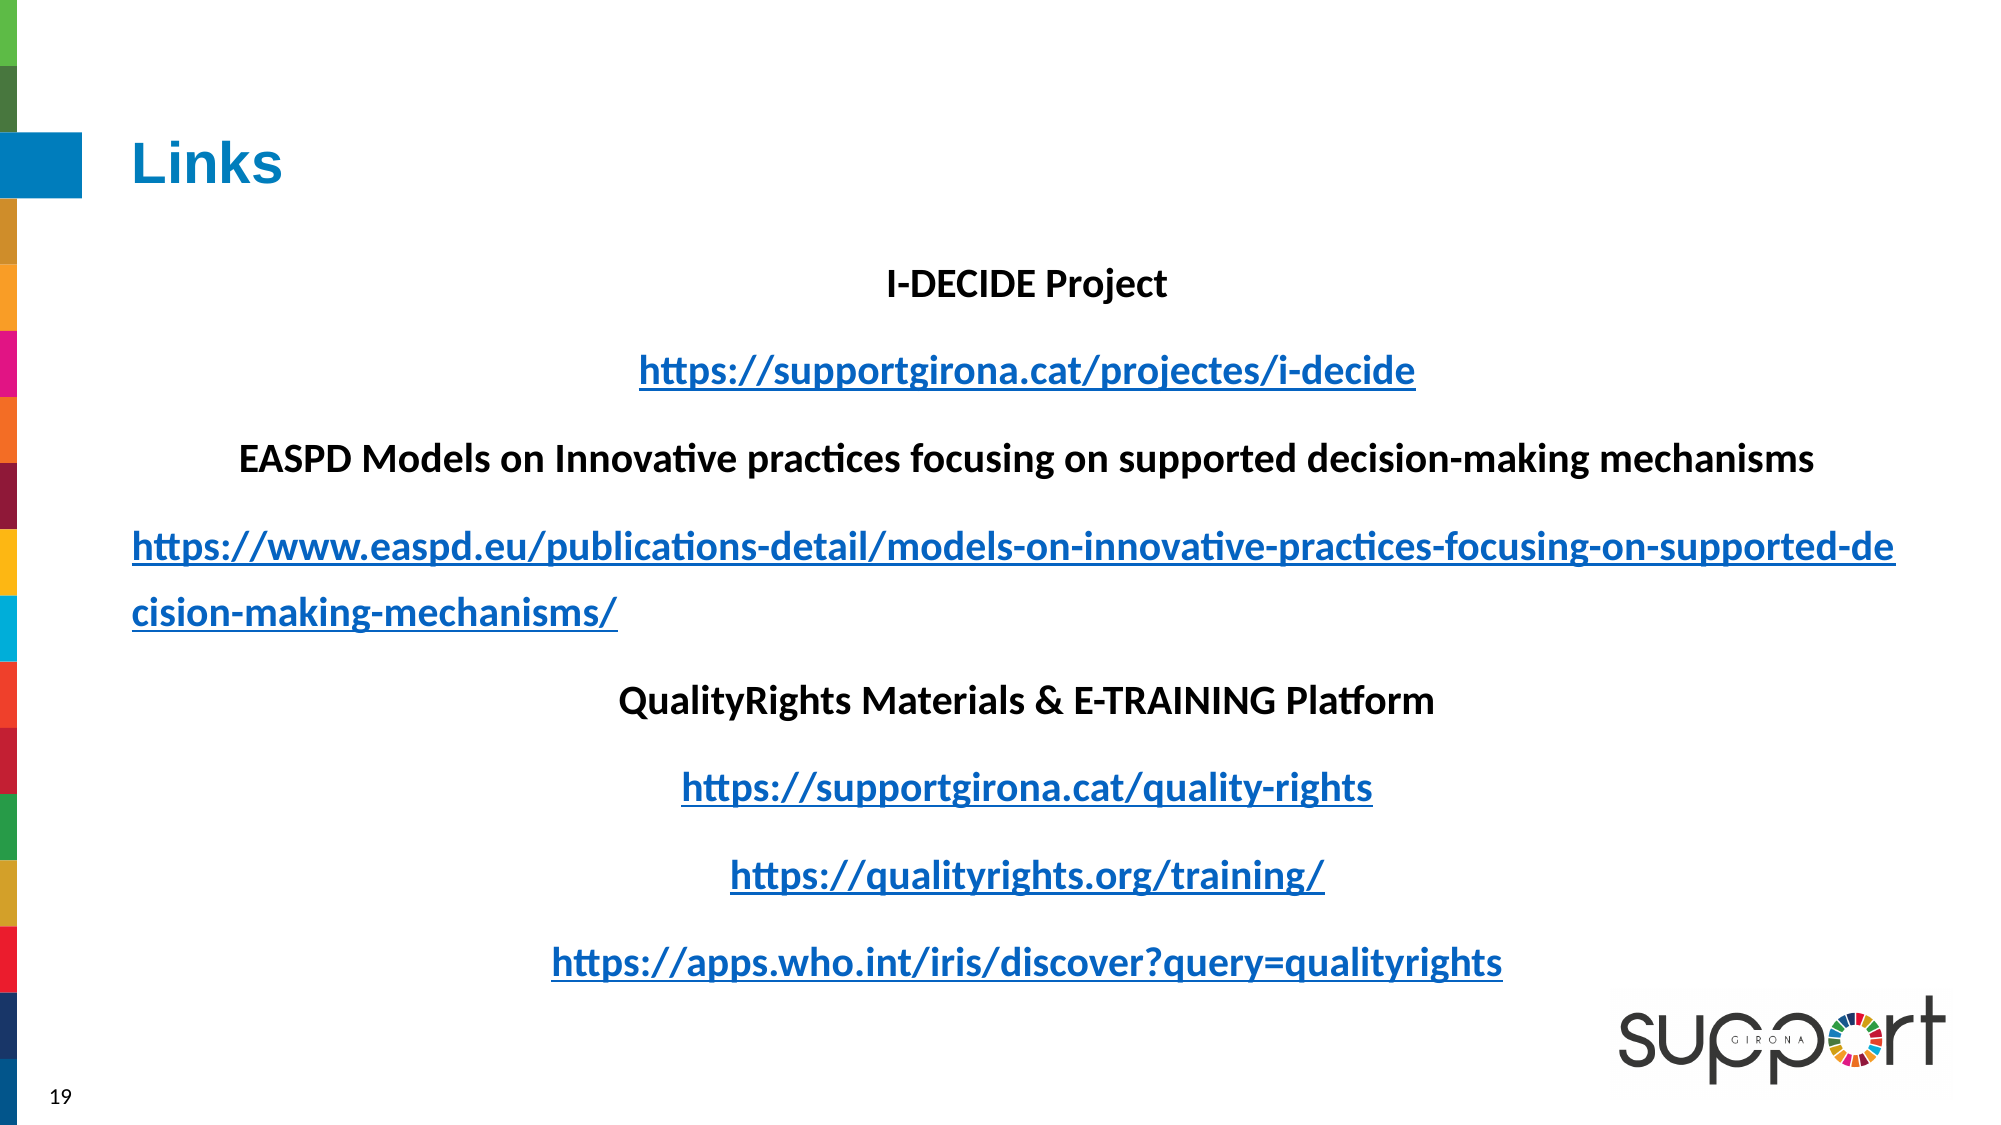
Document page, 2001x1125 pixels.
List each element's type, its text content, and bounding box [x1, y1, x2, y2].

title Links [116, 76, 1584, 223]
picture [1610, 988, 1953, 1100]
slide_number 19 [33, 1065, 484, 1125]
text_box I-DECIDE Project https://supportgirona.cat/projectes/i-decide EASPD Models on Innovative practices focusing on supported decision-making mechanisms https://www.easpd.eu/publications-detail/models-on-innovative-practices-focusing-on-supported-decision-making-mechanisms/ QualityRights Materials & E-TRAINING Platform https://supportgirona.cat/quality-rights https://qualityrights.org/training/ https://apps.who.int/iris/discover?query=qualityrights [116, 223, 1926, 1066]
